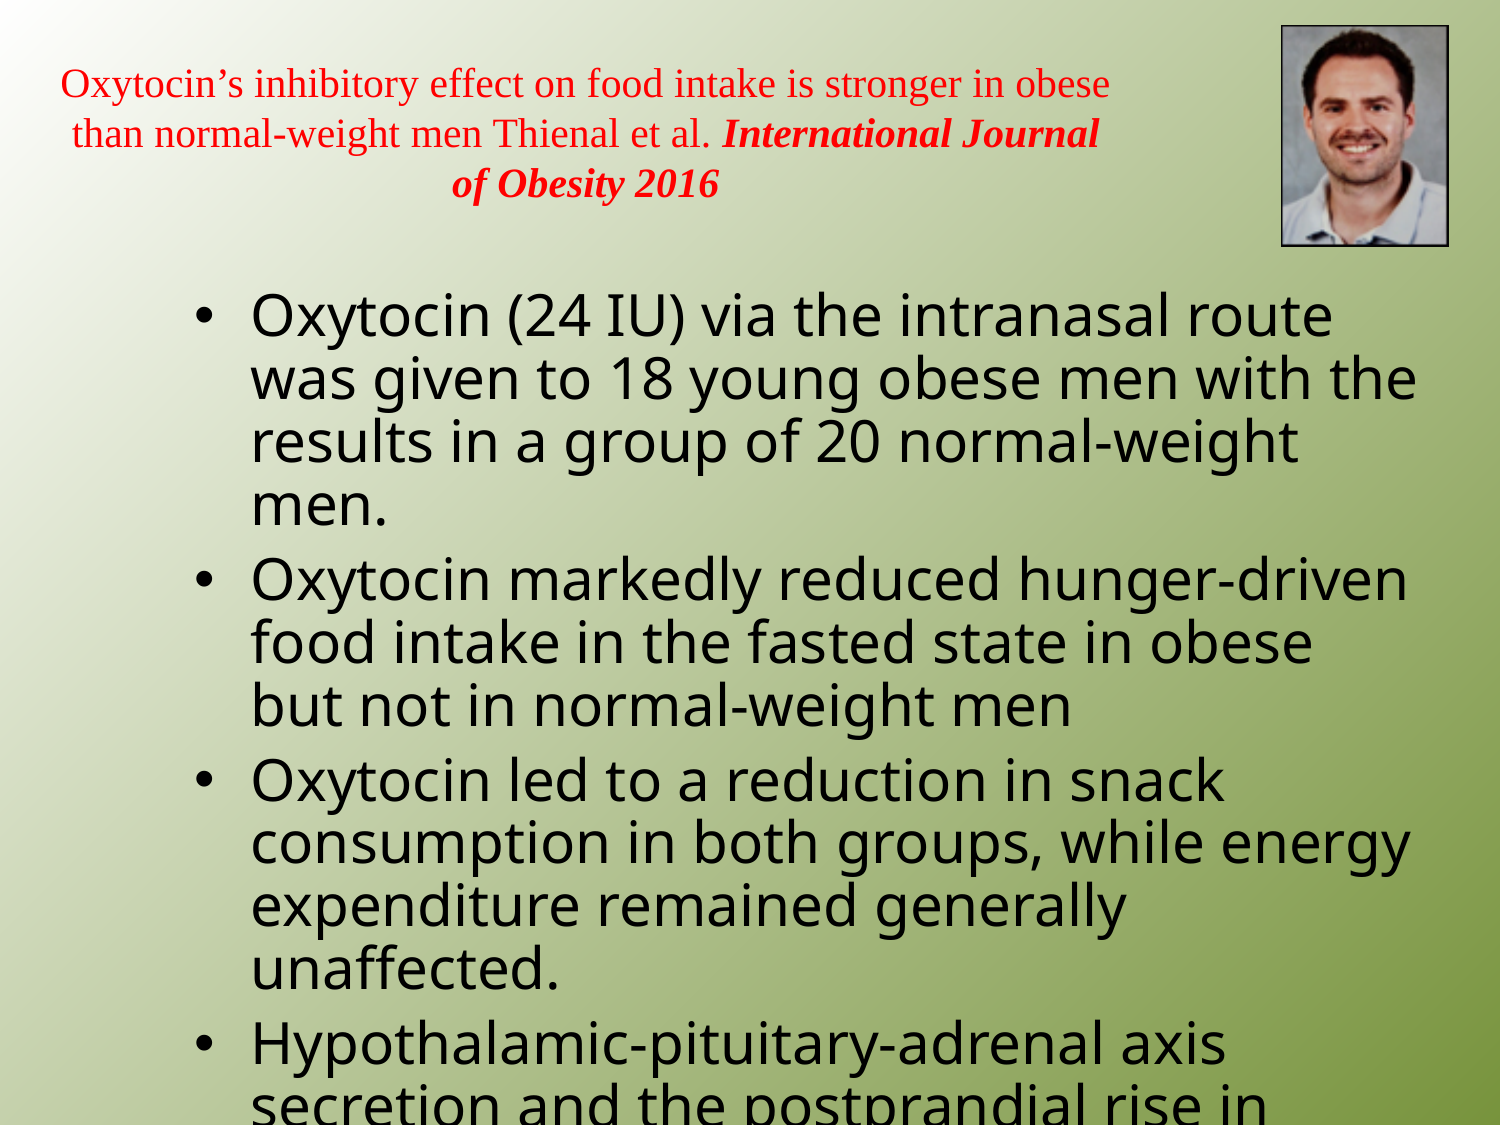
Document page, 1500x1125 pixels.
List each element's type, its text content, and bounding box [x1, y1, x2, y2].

title Oxytocin’s inhibitory effect on food intake is stronger in obese than normal-weight men Thienal et al. International Journal of Obesity 2016 [40, 47, 1131, 215]
list Oxytocin (24 IU) via the intranasal route was given to 18 young obese men with the results in a group of 20 normal-weight men. Oxytocin markedly reduced hunger-driven food intake in the fasted state in obese but not in normal-weight men Oxytocin led to a reduction in snack consumption in both groups, while energy expenditure remained generally unaffected. Hypothalamic-pituitary-adrenal axis secretion and the postprandial rise in plasma glucose were blunted by oxytocin in both groups. [179, 279, 1437, 880]
picture [1281, 25, 1449, 247]
